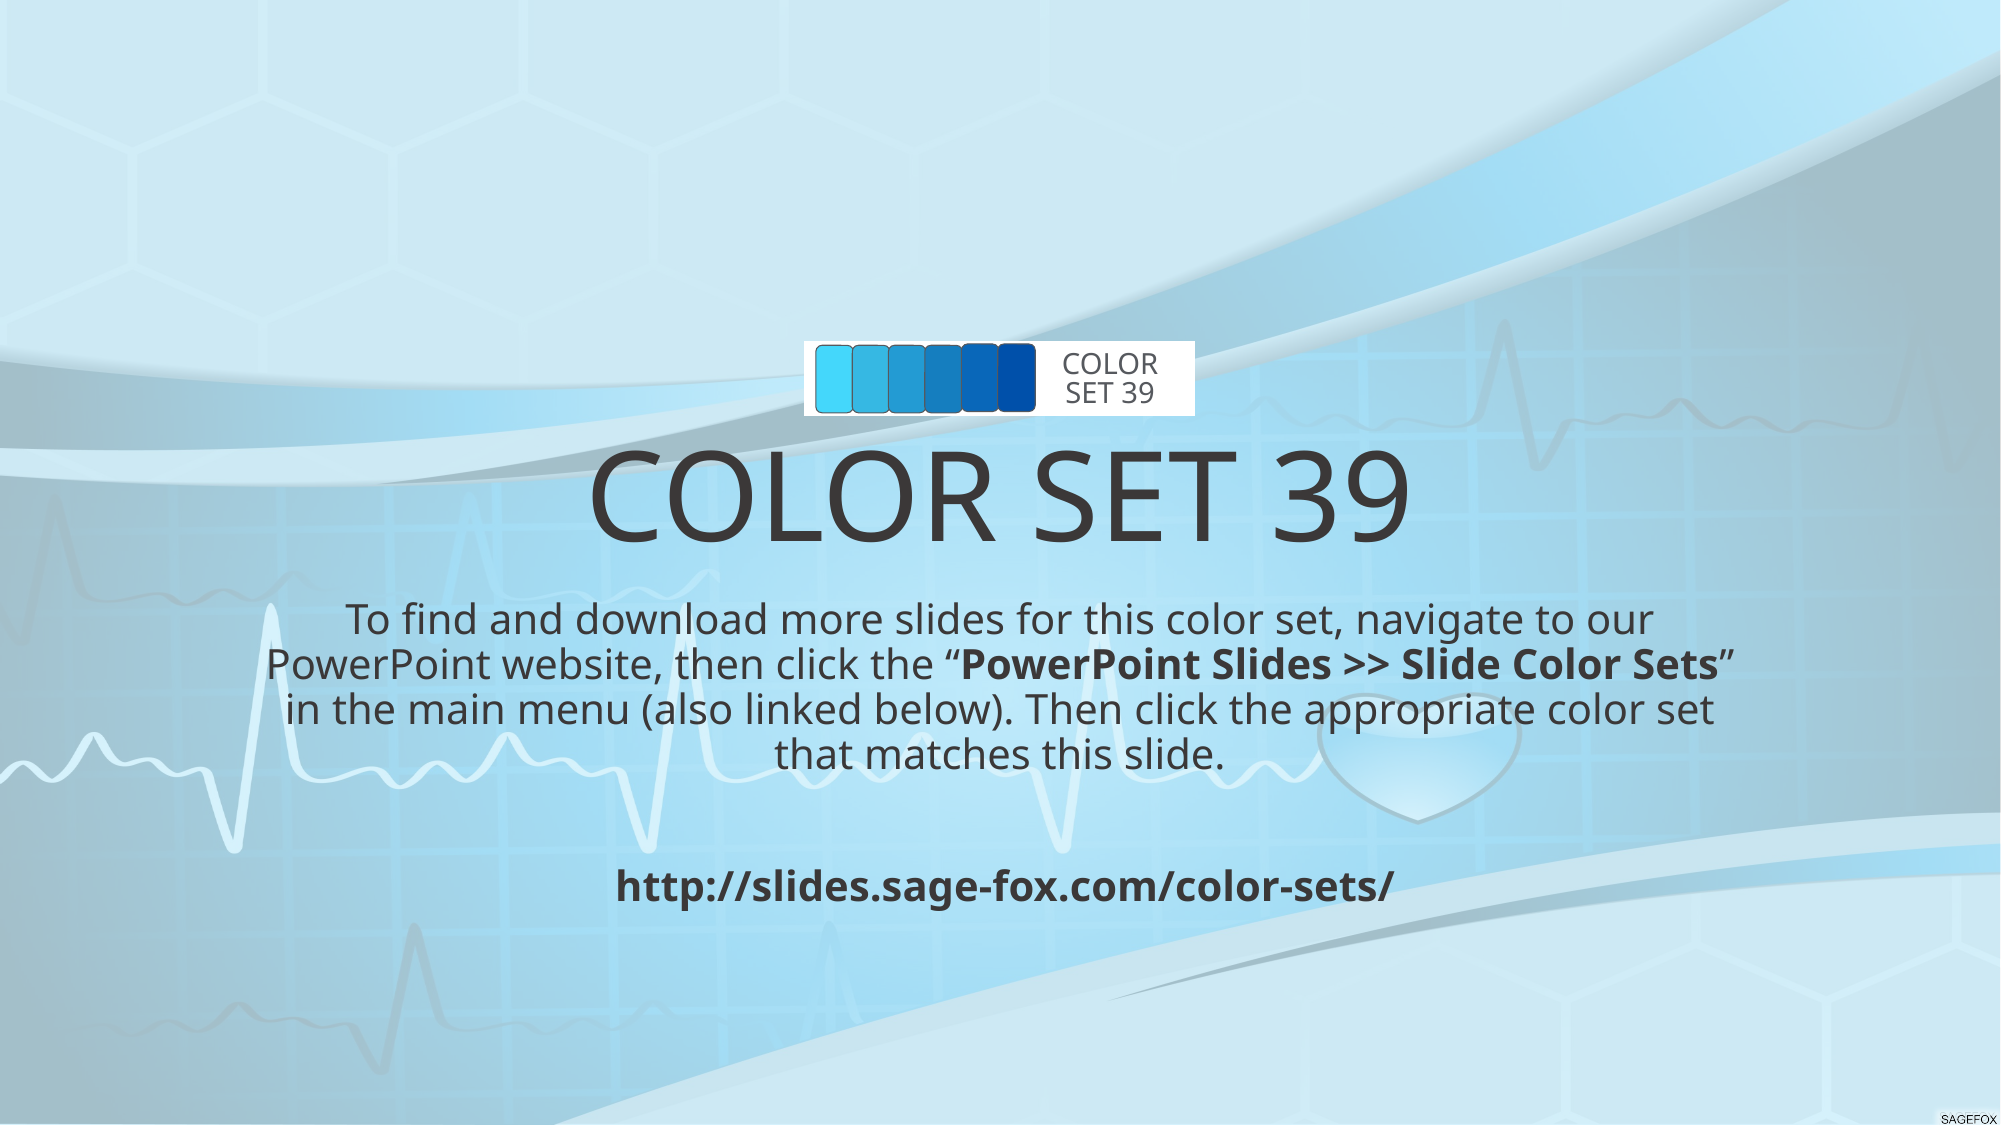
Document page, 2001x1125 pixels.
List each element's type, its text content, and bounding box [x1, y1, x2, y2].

subtitle To find and download more slides for this color set, navigate to our PowerPoint website, then click the “PowerPoint Slides >> Slide Color Sets” in the main menu (also linked below). Then click the appropriate color set that matches this slide. http://slides.sage-fox.com/color-sets/ [249, 590, 1750, 863]
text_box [804, 341, 1195, 418]
picture [1938, 1114, 1999, 1125]
title COLOR SET 39 [249, 184, 1750, 576]
